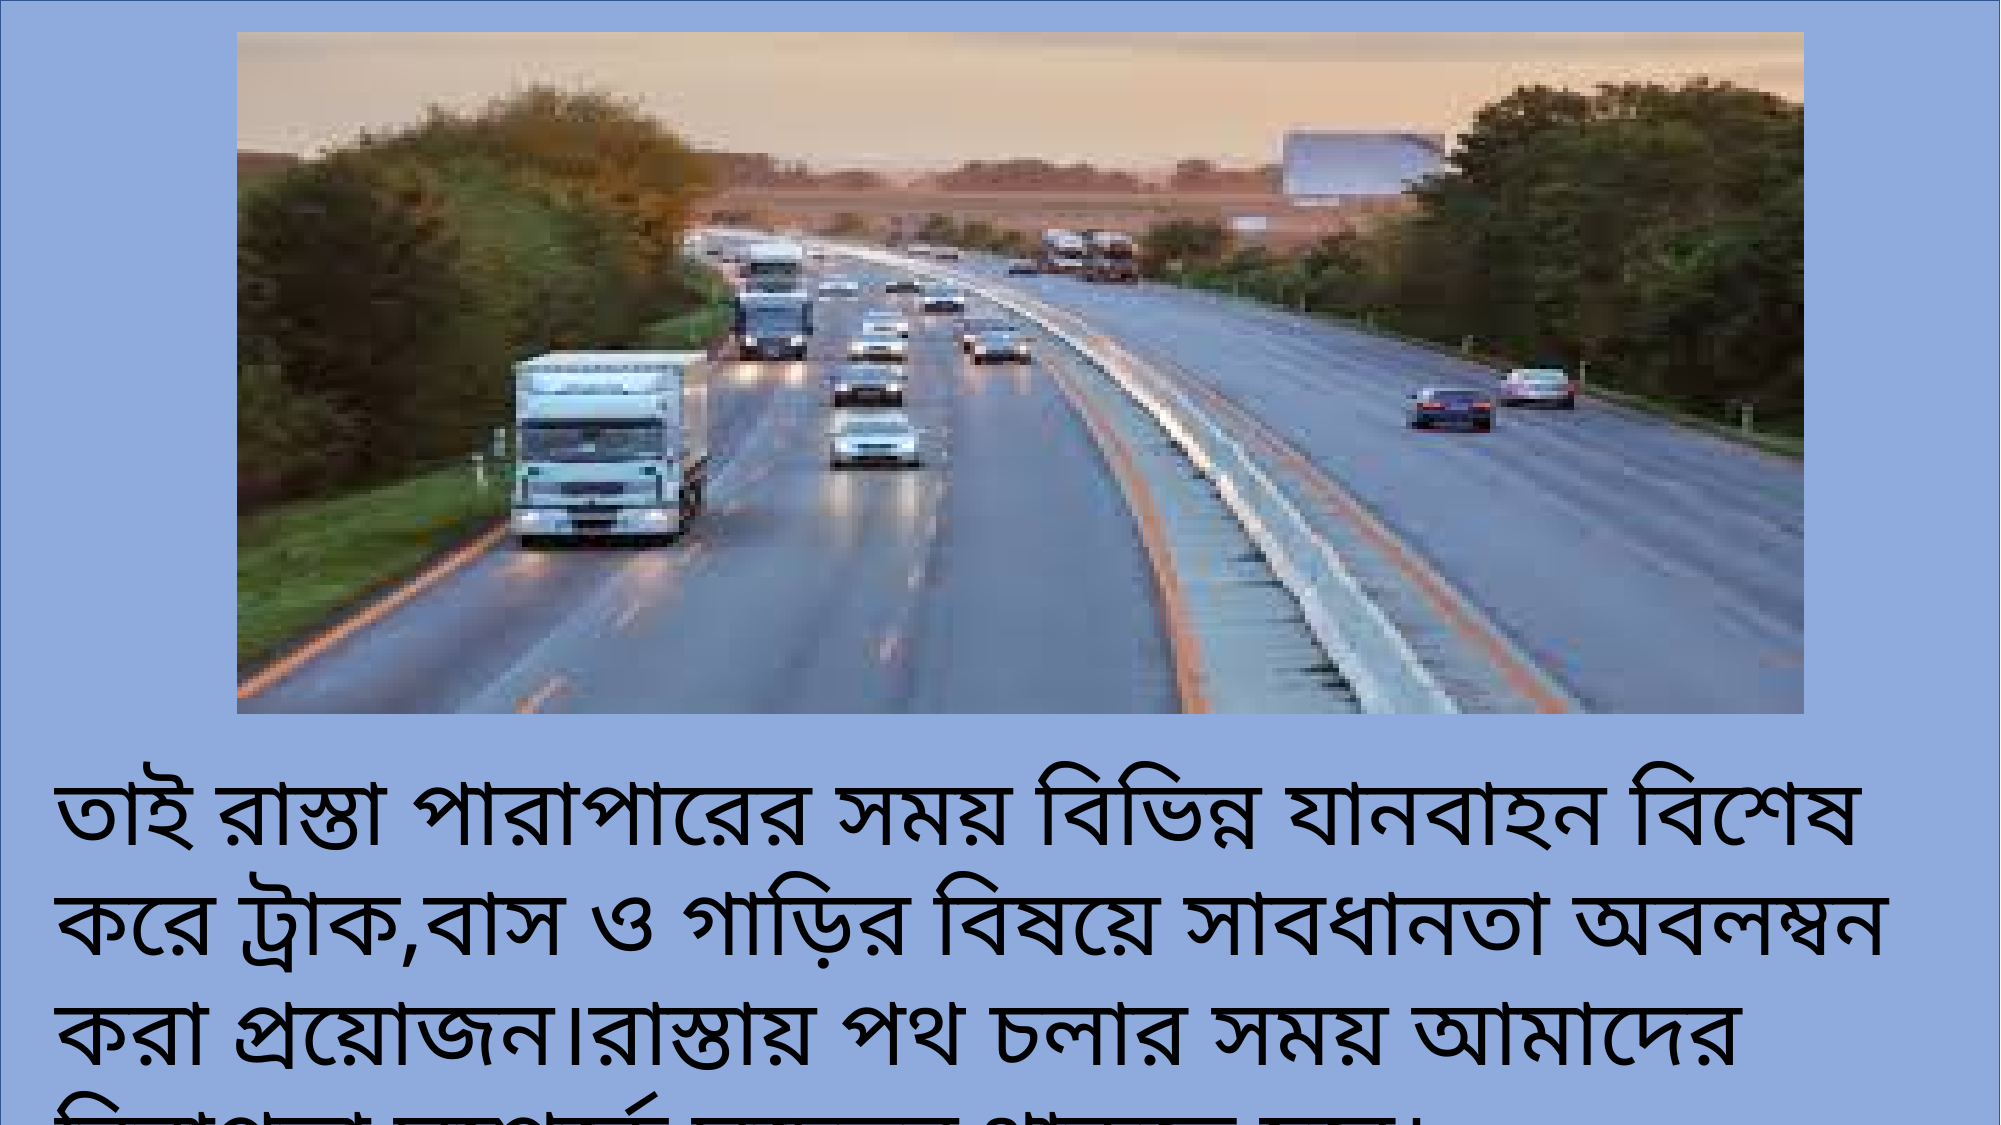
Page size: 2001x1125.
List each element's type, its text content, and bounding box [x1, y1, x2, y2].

picture [237, 32, 1804, 714]
text_box তাই রাস্তা পারাপারের সময় বিভিন্ন যানবাহন বিশেষ করে ট্রাক,বাস ও গাড়ির বিষয়ে সাবধানতা অবলম্বন করা প্রয়োজন।রাস্তায় পথ চলার সময় আমাদের নিরাপত্তা সম্পর্কে সচেতন থাকতে হবে। [40, 746, 1969, 1125]
text_box [0, 0, 2000, 1125]
